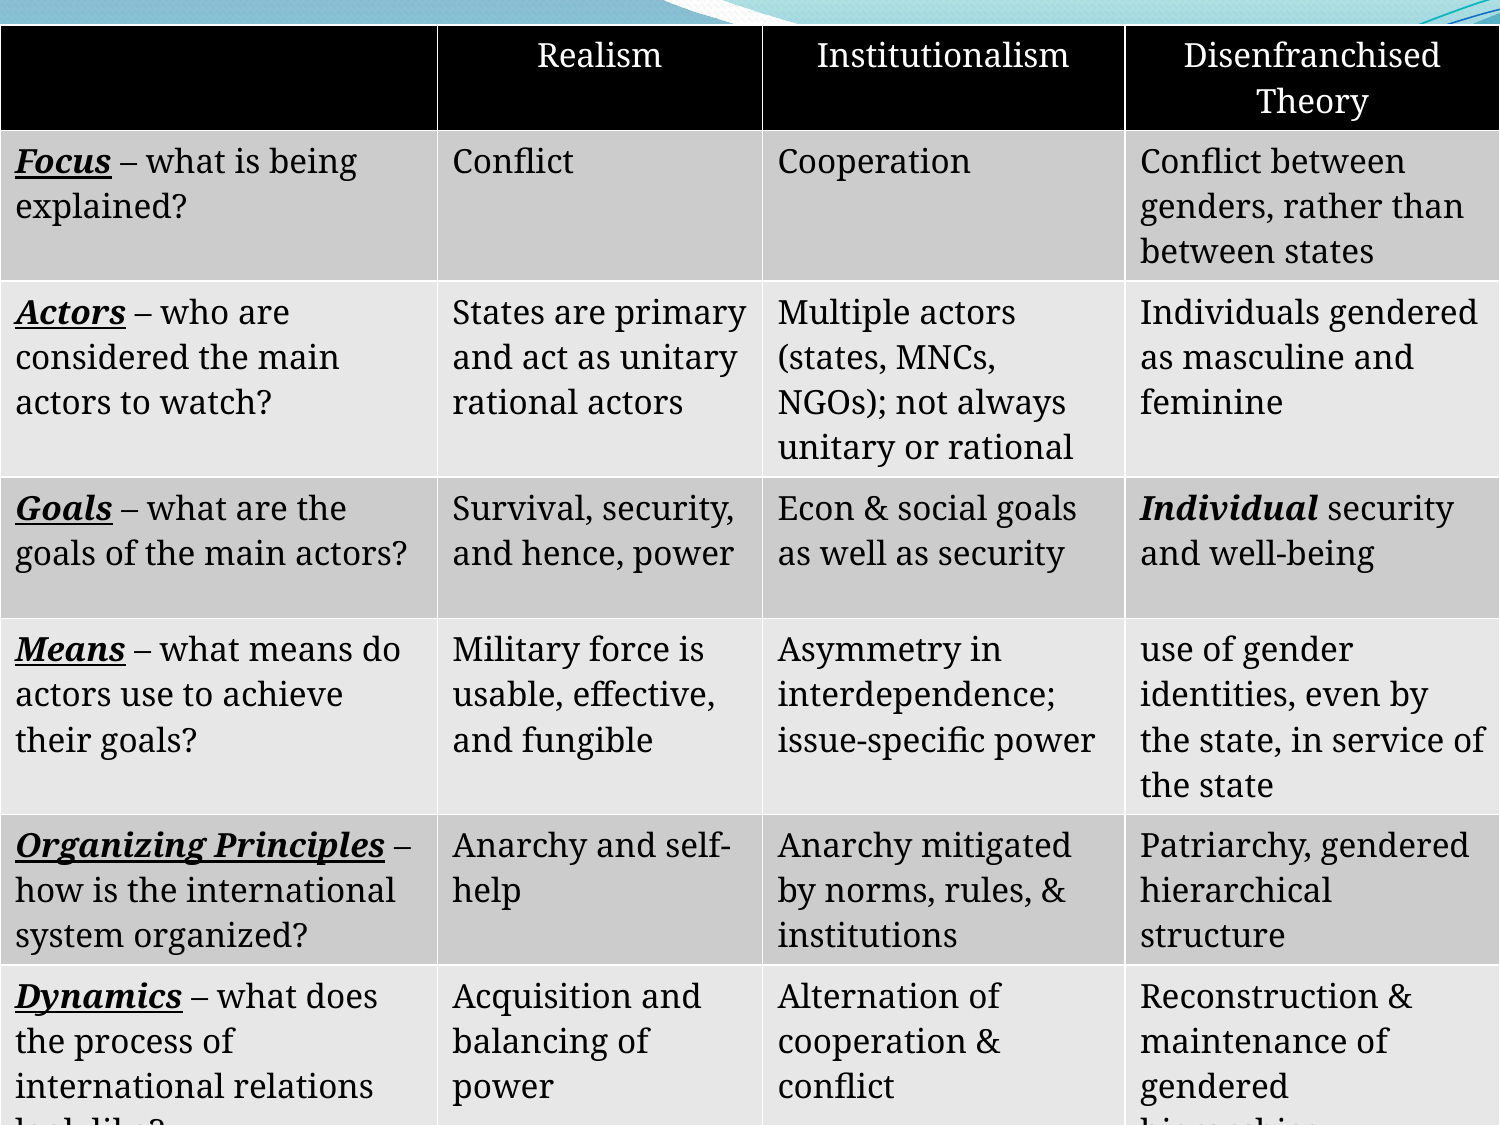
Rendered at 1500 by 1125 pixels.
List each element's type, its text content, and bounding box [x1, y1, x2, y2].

table_cell Survival, security, and hence, power [438, 478, 762, 618]
table_header Disenfranchised Theory [1126, 26, 1499, 130]
table_cell use of gender identities, even by the state, in service of the state [1126, 619, 1499, 814]
table_cell Patriarchy, gendered hierarchical structure [1126, 815, 1499, 964]
table_cell Acquisition and balancing of power [438, 966, 762, 1125]
table_cell Dynamics – what does the process of international relations look like? [1, 966, 437, 1125]
table_cell Cooperation [763, 131, 1124, 280]
table_cell Individuals gendered as masculine and feminine [1126, 282, 1499, 476]
table_cell Military force is usable, effective, and fungible [438, 619, 762, 814]
table_header [1, 26, 437, 130]
table_cell Asymmetry in interdependence; issue-specific power [763, 619, 1124, 814]
table_cell Alternation of cooperation & conflict [763, 966, 1124, 1125]
table_cell States are primary and act as unitary rational actors [438, 282, 762, 476]
table_cell Focus – what is being explained? [1, 131, 437, 280]
table_cell Goals – what are the goals of the main actors? [1, 478, 437, 618]
table_cell Anarchy and self-help [438, 815, 762, 964]
table_cell Means – what means do actors use to achieve their goals? [1, 619, 437, 814]
table_cell Anarchy mitigated by norms, rules, & institutions [763, 815, 1124, 964]
table_cell Individual security and well-being [1126, 478, 1499, 618]
table_cell Econ & social goals as well as security [763, 478, 1124, 618]
table_header Institutionalism [763, 26, 1124, 130]
table_cell Organizing Principles – how is the international system organized? [1, 815, 437, 964]
table_cell Multiple actors (states, MNCs, NGOs); not always unitary or rational [763, 282, 1124, 476]
table_cell Reconstruction & maintenance of gendered hierarchies [1126, 966, 1499, 1125]
table_cell Conflict [438, 131, 762, 280]
table_cell Conflict between genders, rather than between states [1126, 131, 1499, 280]
table_cell Actors – who are considered the main actors to watch? [1, 282, 437, 476]
table_header Realism [438, 26, 762, 130]
